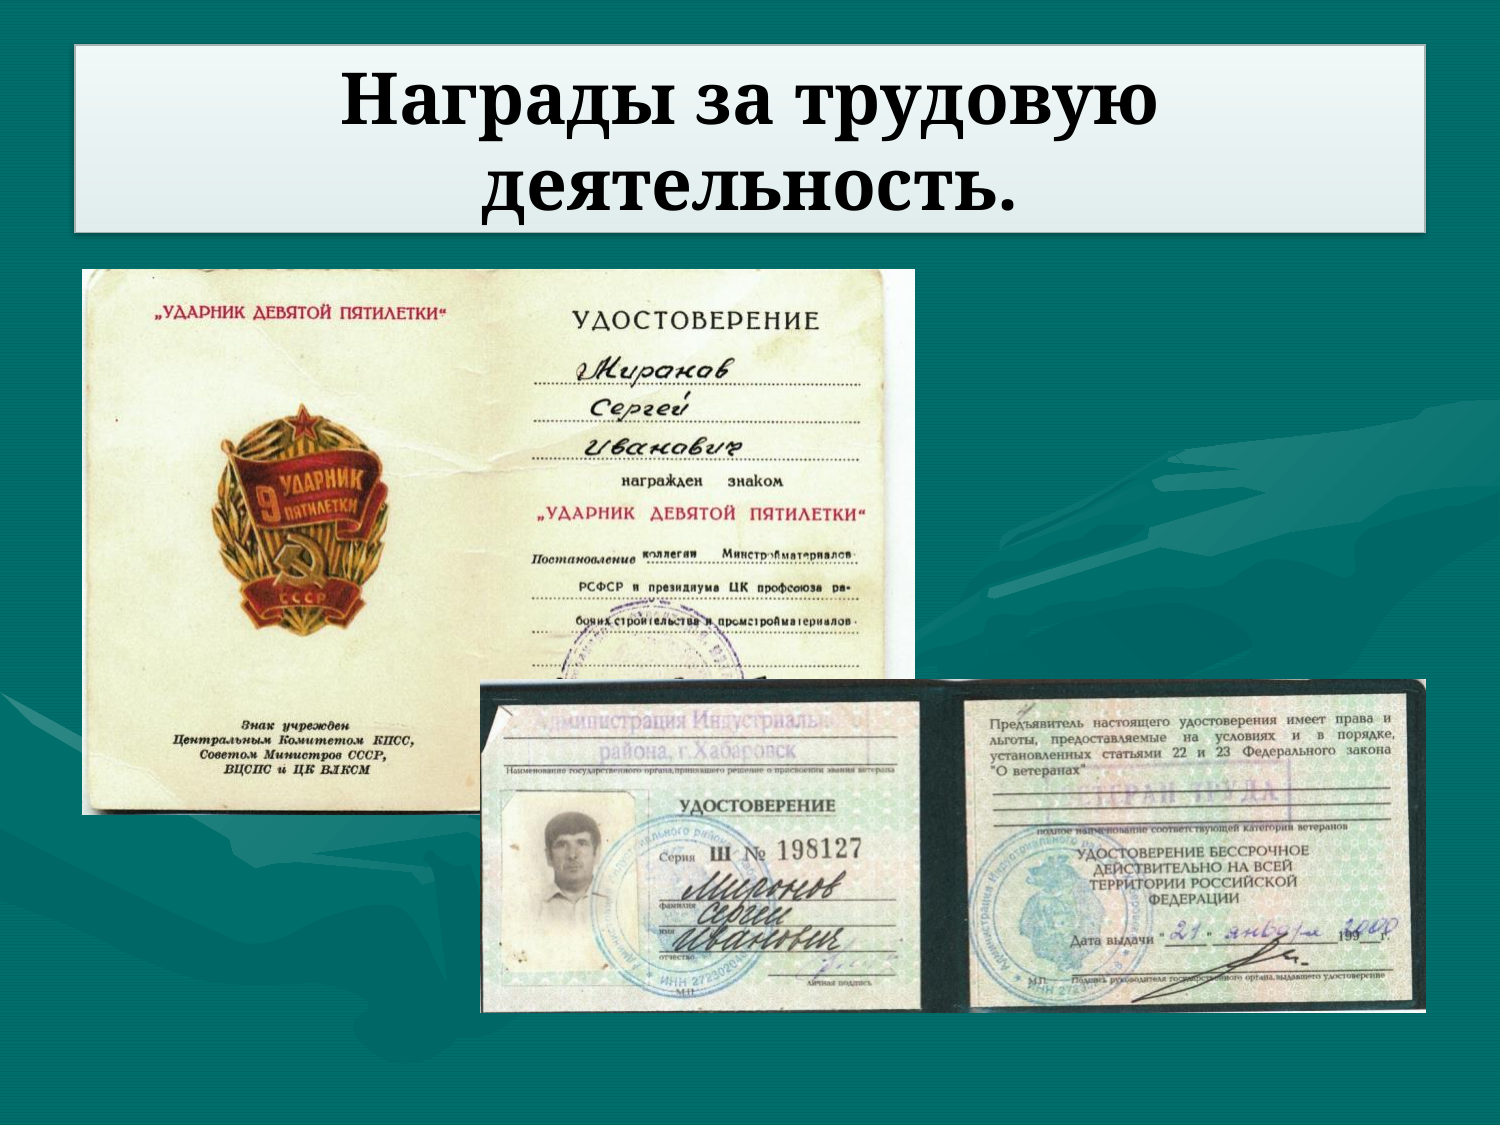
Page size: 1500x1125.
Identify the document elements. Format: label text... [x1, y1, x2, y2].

picture [81, 269, 1426, 1013]
title Награды за трудовую деятельность. [74, 44, 1426, 233]
